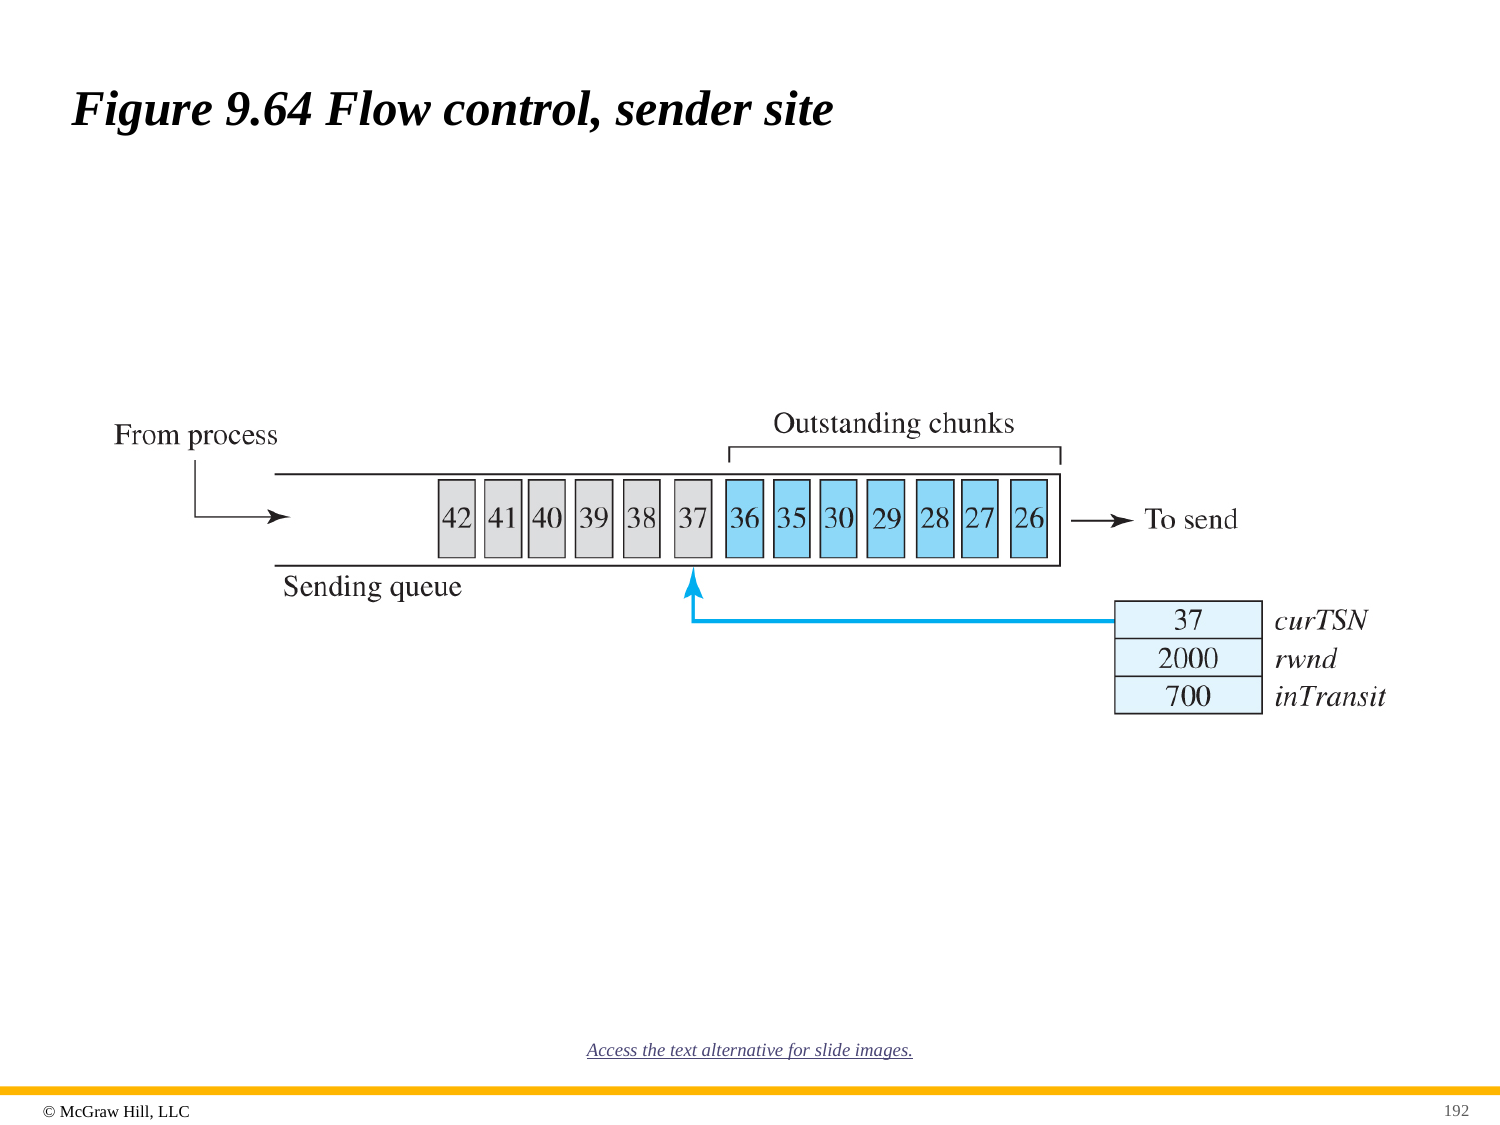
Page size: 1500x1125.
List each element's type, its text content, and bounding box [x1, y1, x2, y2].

slide_number 192 [1418, 1096, 1477, 1123]
list Access the text alternative for slide images. [525, 1033, 975, 1066]
title Figure 9.64 Flow control, sender site [56, 50, 1444, 162]
picture [114, 407, 1386, 718]
